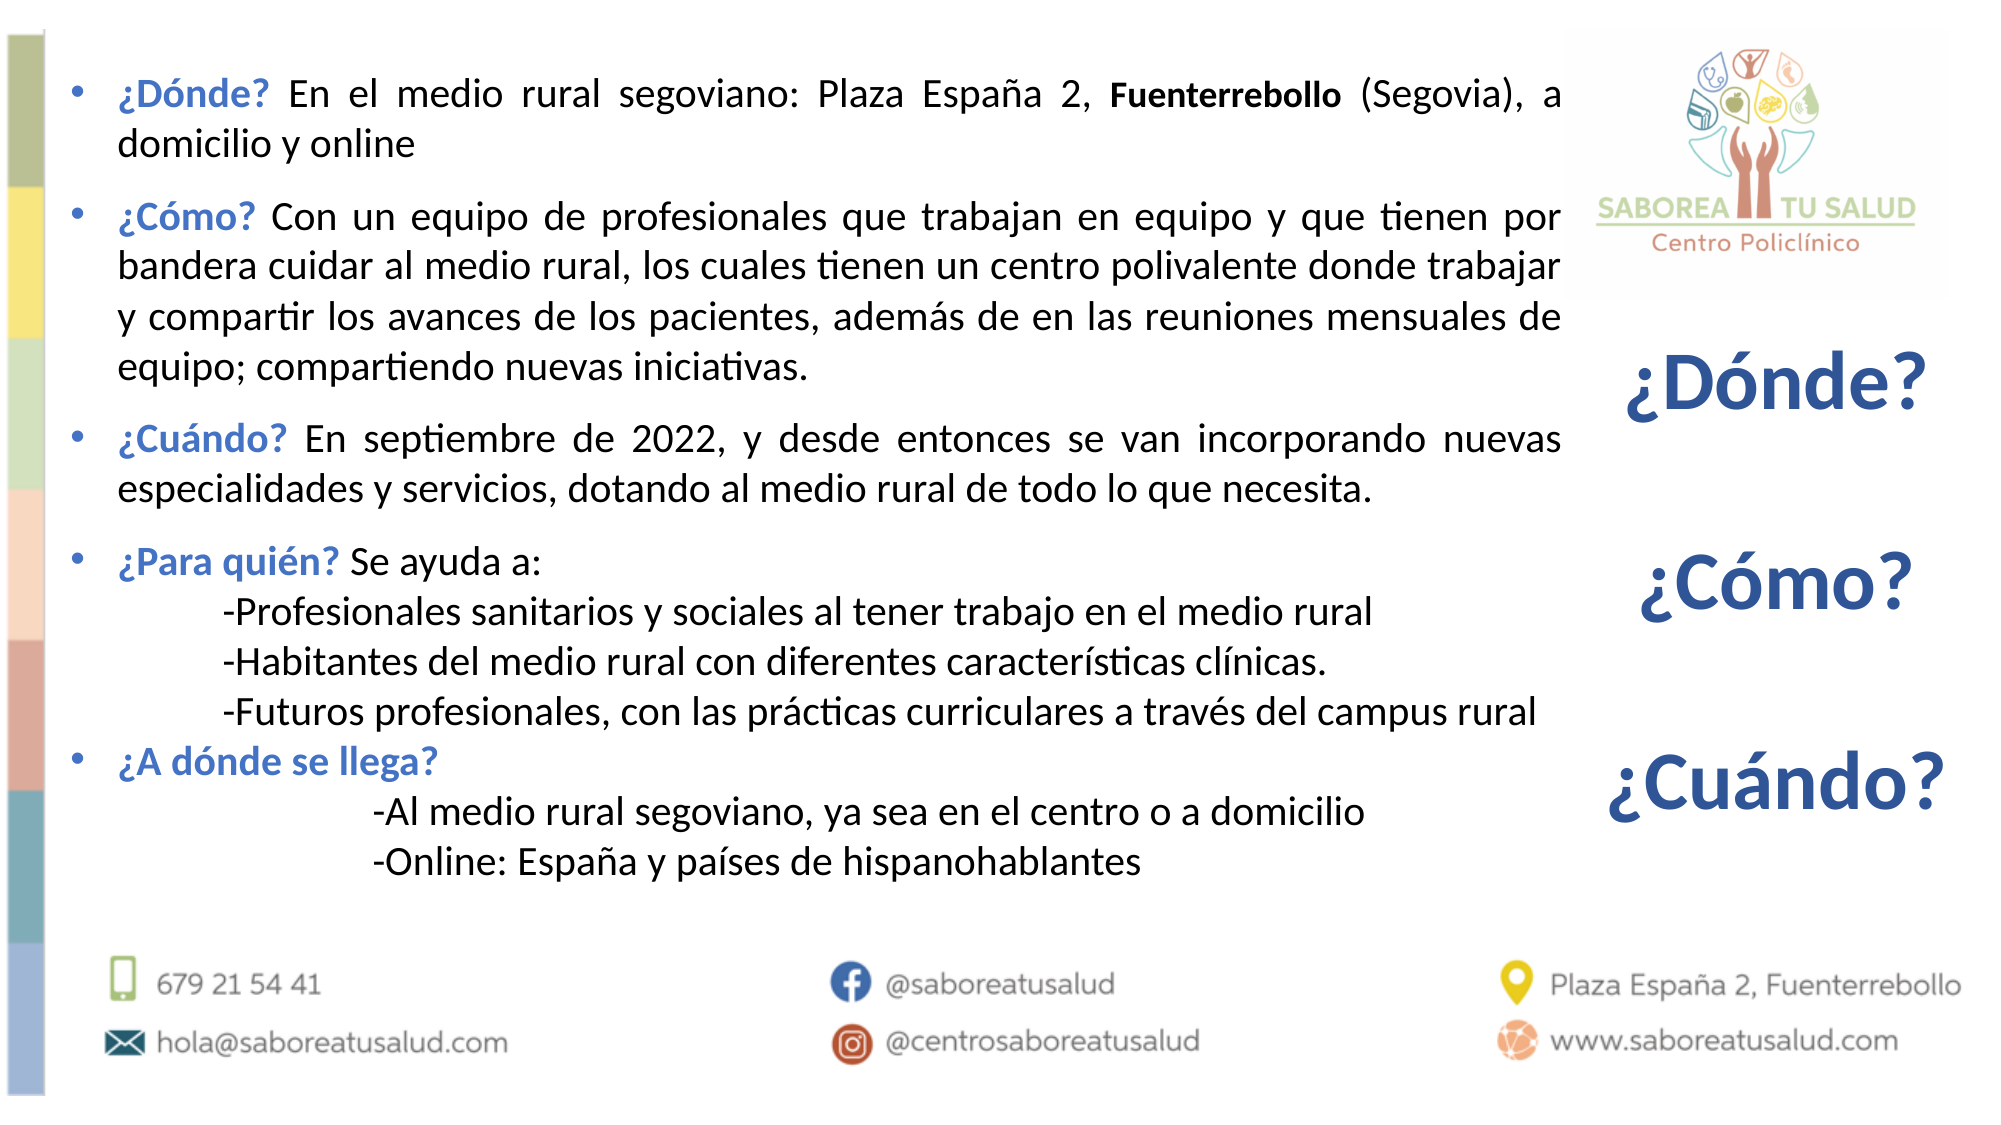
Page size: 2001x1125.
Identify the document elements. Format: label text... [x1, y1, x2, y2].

text_box ¿Dónde? En el medio rural segoviano: Plaza España 2, Fuenterrebollo (Segovia), a domicilio y online ¿Cómo? Con un equipo de profesionales que trabajan en equipo y que tienen por bandera cuidar al medio rural, los cuales tienen un centro polivalente donde trabajar y compartir los avances de los pacientes, además de en las reuniones mensuales de equipo; compartiendo nuevas iniciativas. ¿Cuándo? En septiembre de 2022, y desde entonces se van incorporando nuevas especialidades y servicios, dotando al medio rural de todo lo que necesita. ¿Para quién? Se ayuda a: -Profesionales sanitarios y sociales al tener trabajo en el medio rural -Habitantes del medio rural con diferentes características clínicas. -Futuros profesionales, con las prácticas curriculares a través del campus rural ¿A dónde se llega? -Al medio rural segoviano, ya sea en el centro o a domicilio -Online: España y países de hispanohablantes [55, 58, 1578, 936]
text_box ¿Dónde? ¿Cómo? ¿Cuándo? [1578, 310, 1976, 841]
picture [1565, 0, 1949, 356]
picture [0, 29, 52, 1096]
picture [88, 939, 1989, 1096]
